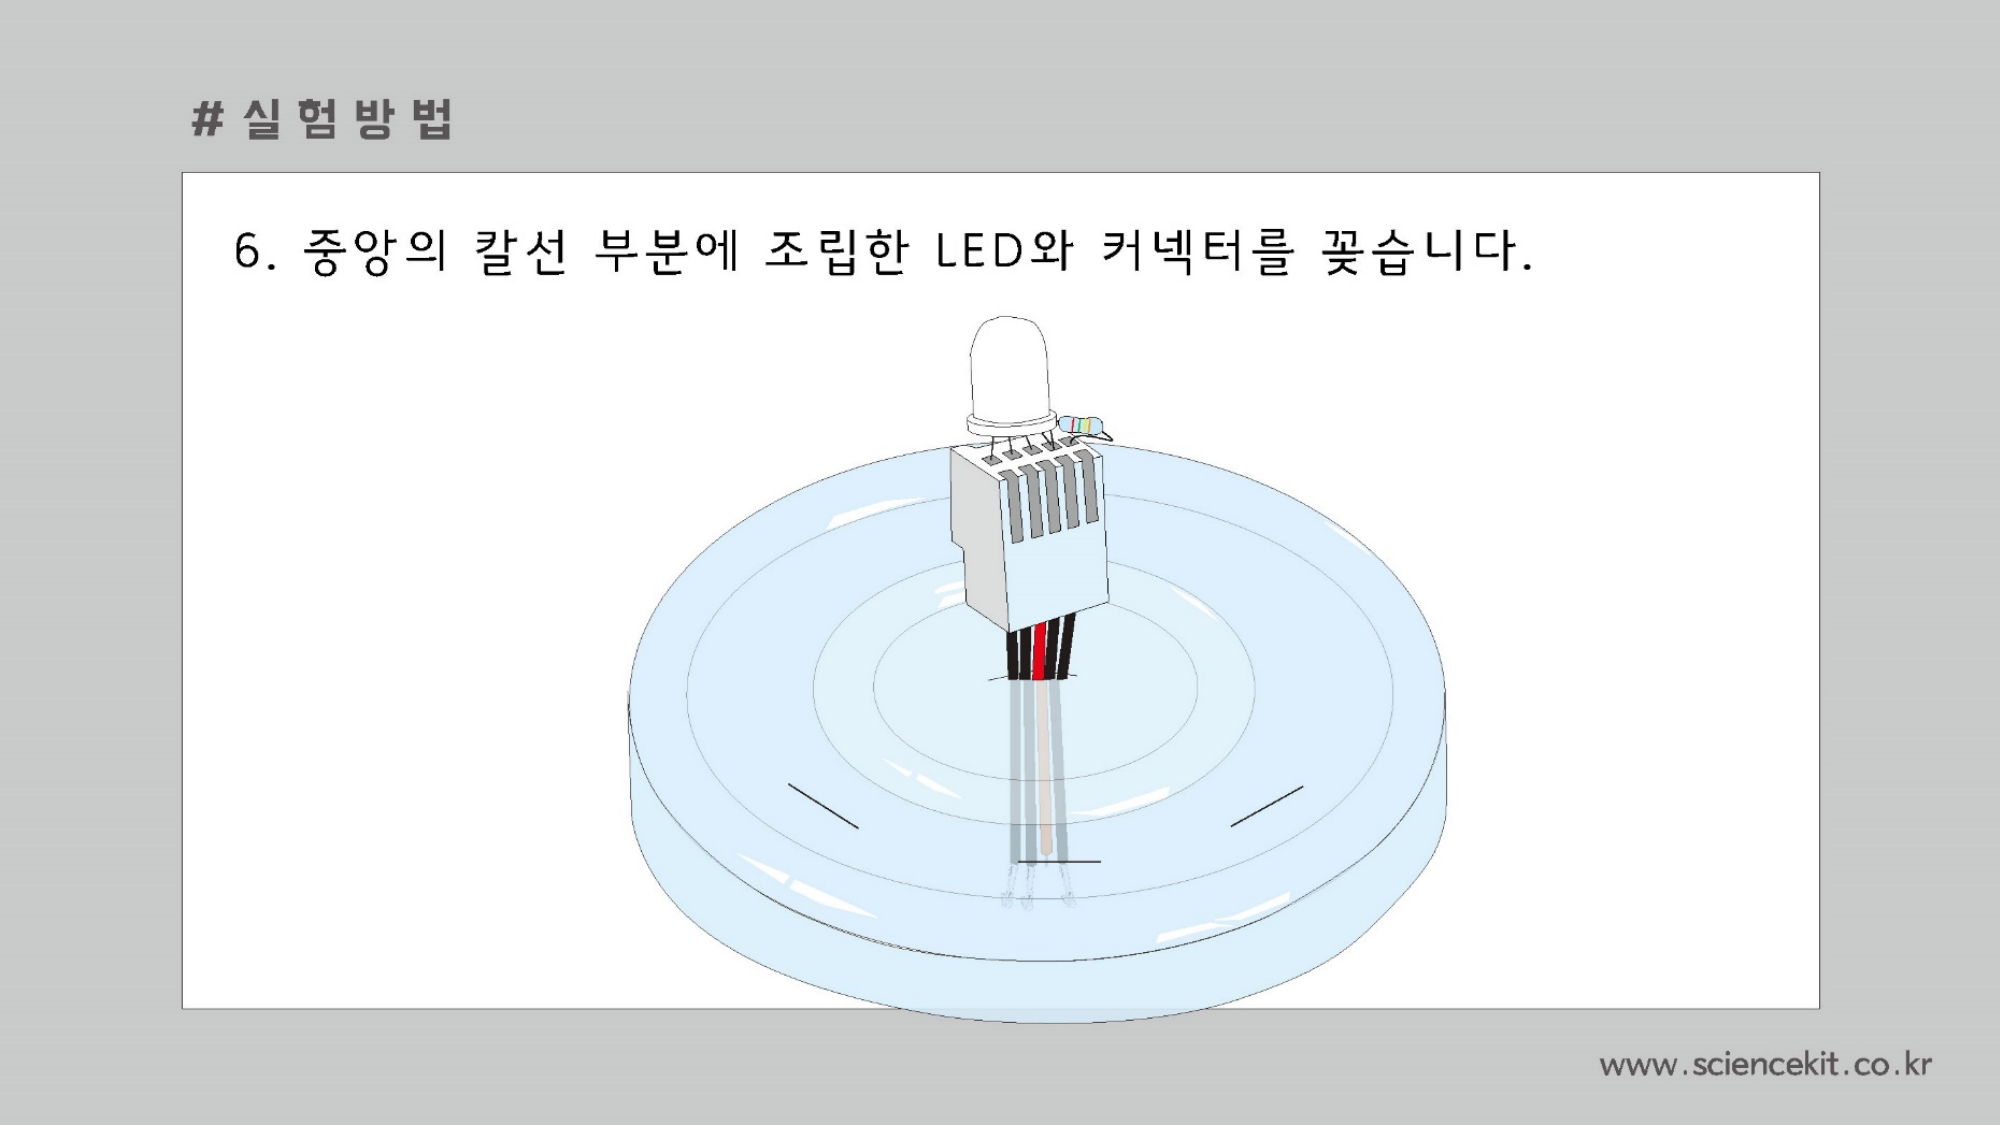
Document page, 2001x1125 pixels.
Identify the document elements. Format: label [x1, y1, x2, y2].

list [0, 0, 2000, 1125]
